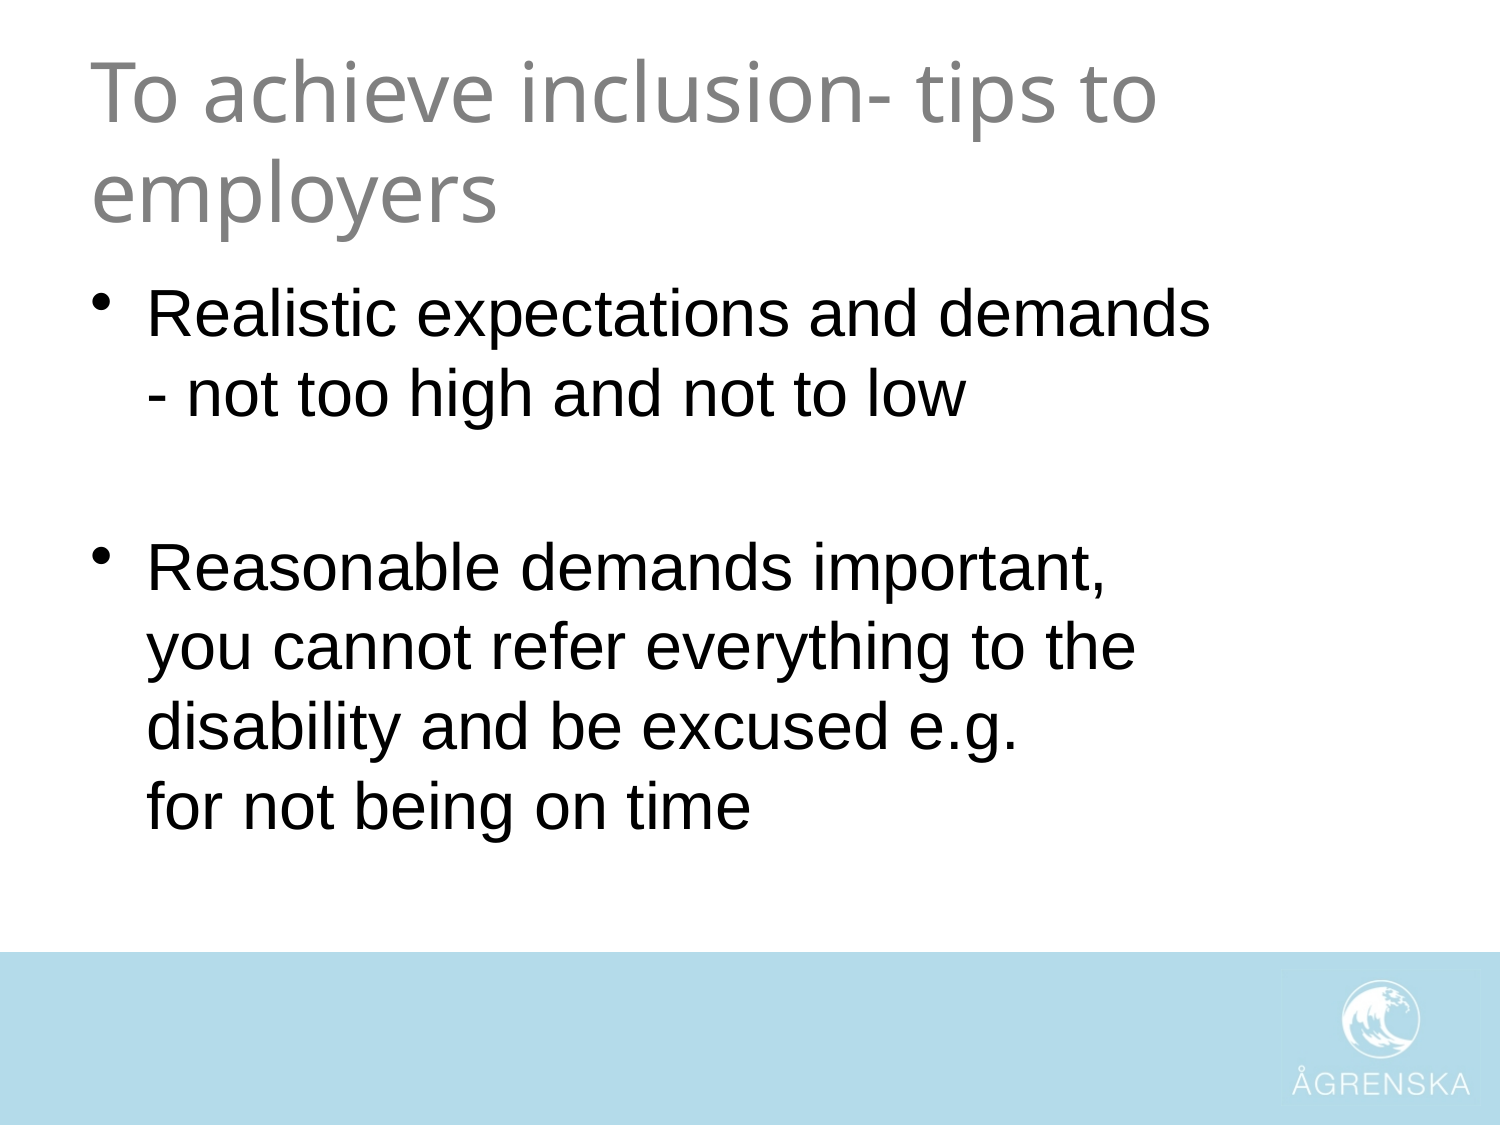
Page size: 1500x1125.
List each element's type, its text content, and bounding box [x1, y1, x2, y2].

title To achieve inclusion- tips to employers [74, 44, 1448, 233]
list Realistic expectations and demands - not too high and not to low Reasonable demands important, you cannot refer everything to the disability and be excused e.g. for not being on time [74, 262, 1426, 1006]
picture [0, 952, 1500, 1125]
